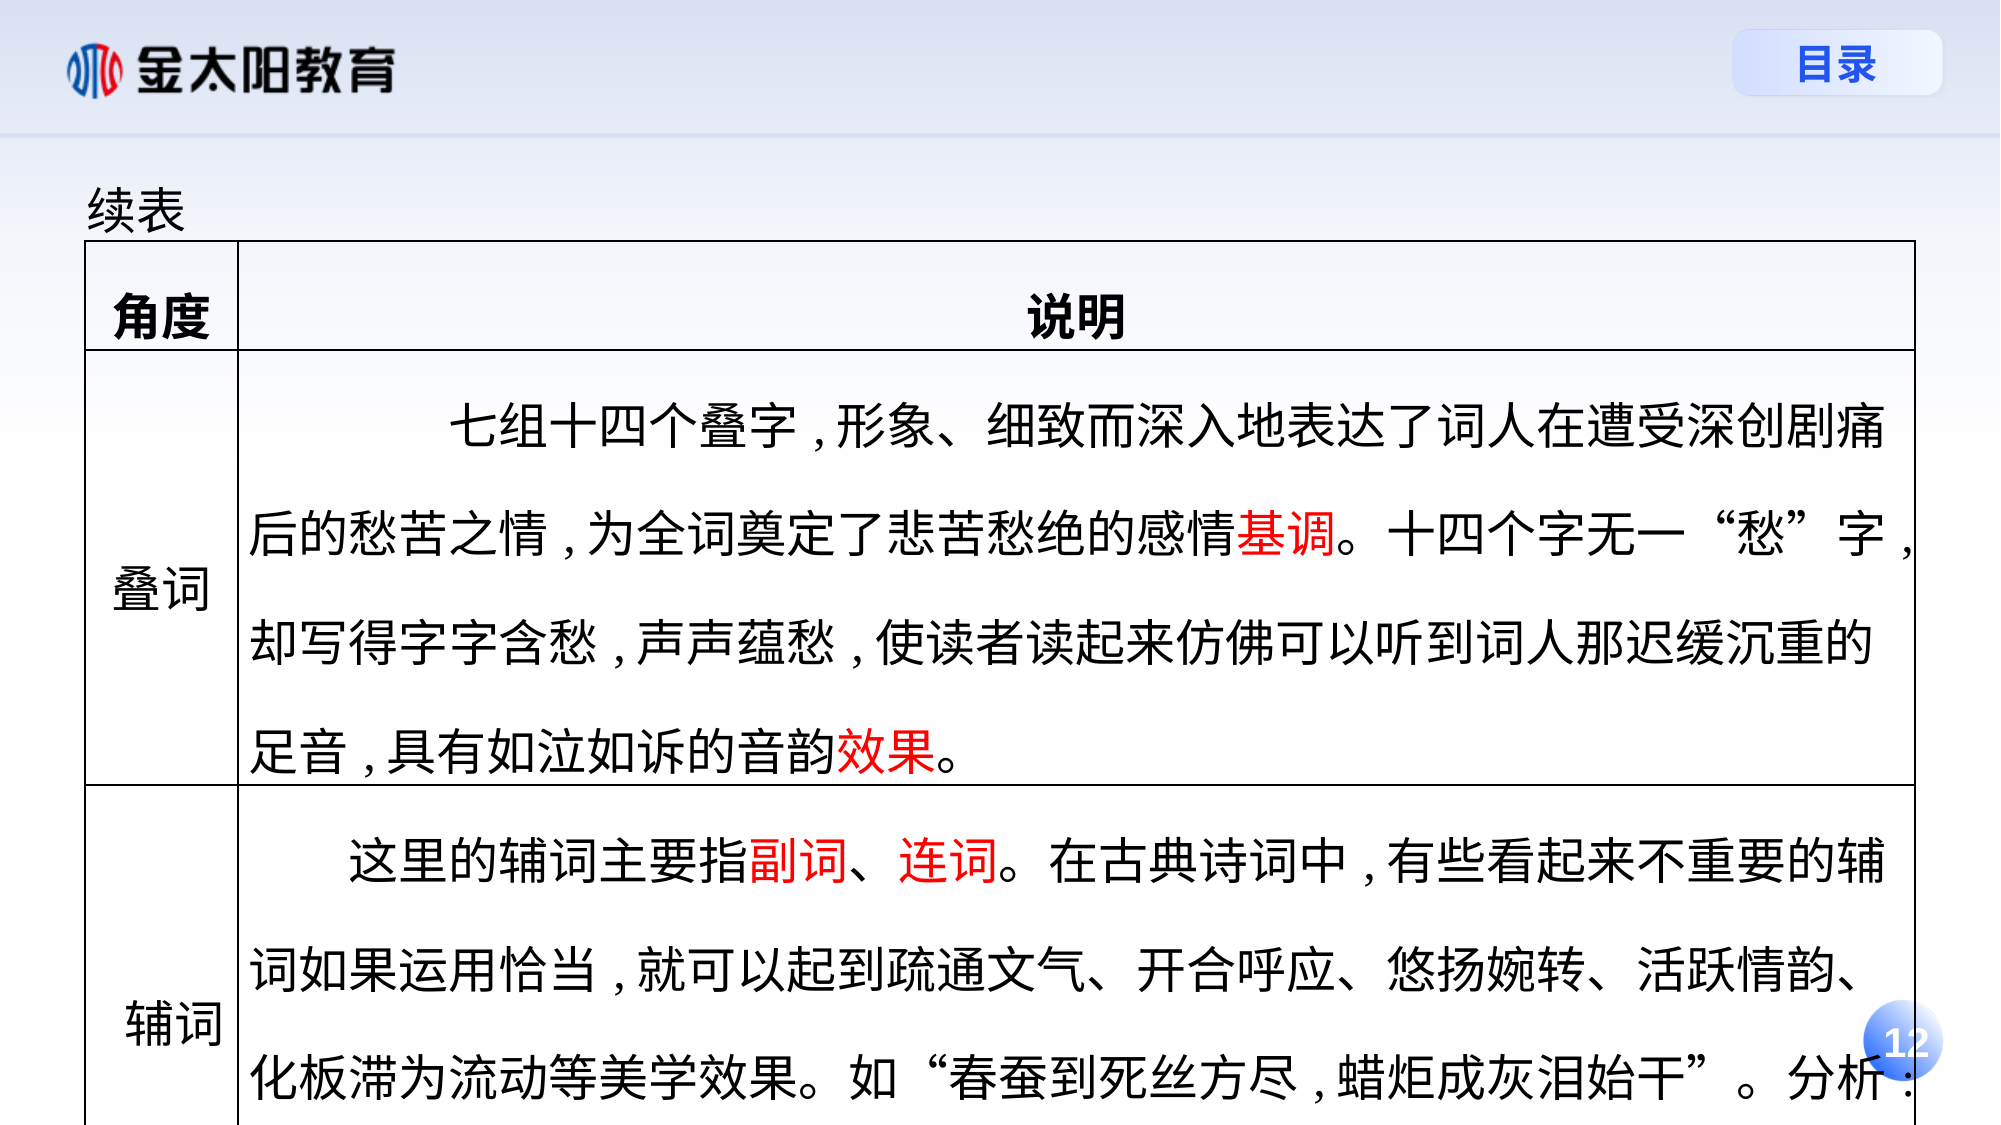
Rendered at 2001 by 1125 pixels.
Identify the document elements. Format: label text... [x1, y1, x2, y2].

picture [0, 0, 2000, 1125]
table_cell 叠词 [86, 351, 237, 784]
table_header 说明 [239, 242, 1914, 349]
table_cell 辅词 [86, 786, 237, 1125]
text_box 续表 [62, 149, 1937, 787]
table_cell 七组十四个叠字,形象、细致而深入地表达了词人在遭受深创剧痛后的愁苦之情,为全词奠定了悲苦愁绝的感情基调。十四个字无一“愁”字,却写得字字含愁,声声蕴愁,使读者读起来仿佛可以听到词人那迟缓沉重的足音,具有如泣如诉的音韵效果。 [239, 351, 1914, 784]
table_header 角度 [86, 242, 237, 349]
picture [1916, 1032, 1921, 1043]
table_cell 这里的辅词主要指副词、连词。在古典诗词中,有些看起来不重要的辅词如果运用恰当,就可以起到疏通文气、开合呼应、悠扬婉转、活跃情韵、化板滞为流动等美学效果。如“春蚕到死丝方尽,蜡炬成灰泪始干”。分析:“方”“始”两个虚词表现出的是在生命尽头透出的执着、坚忍的精神力量。 [239, 786, 1914, 1125]
